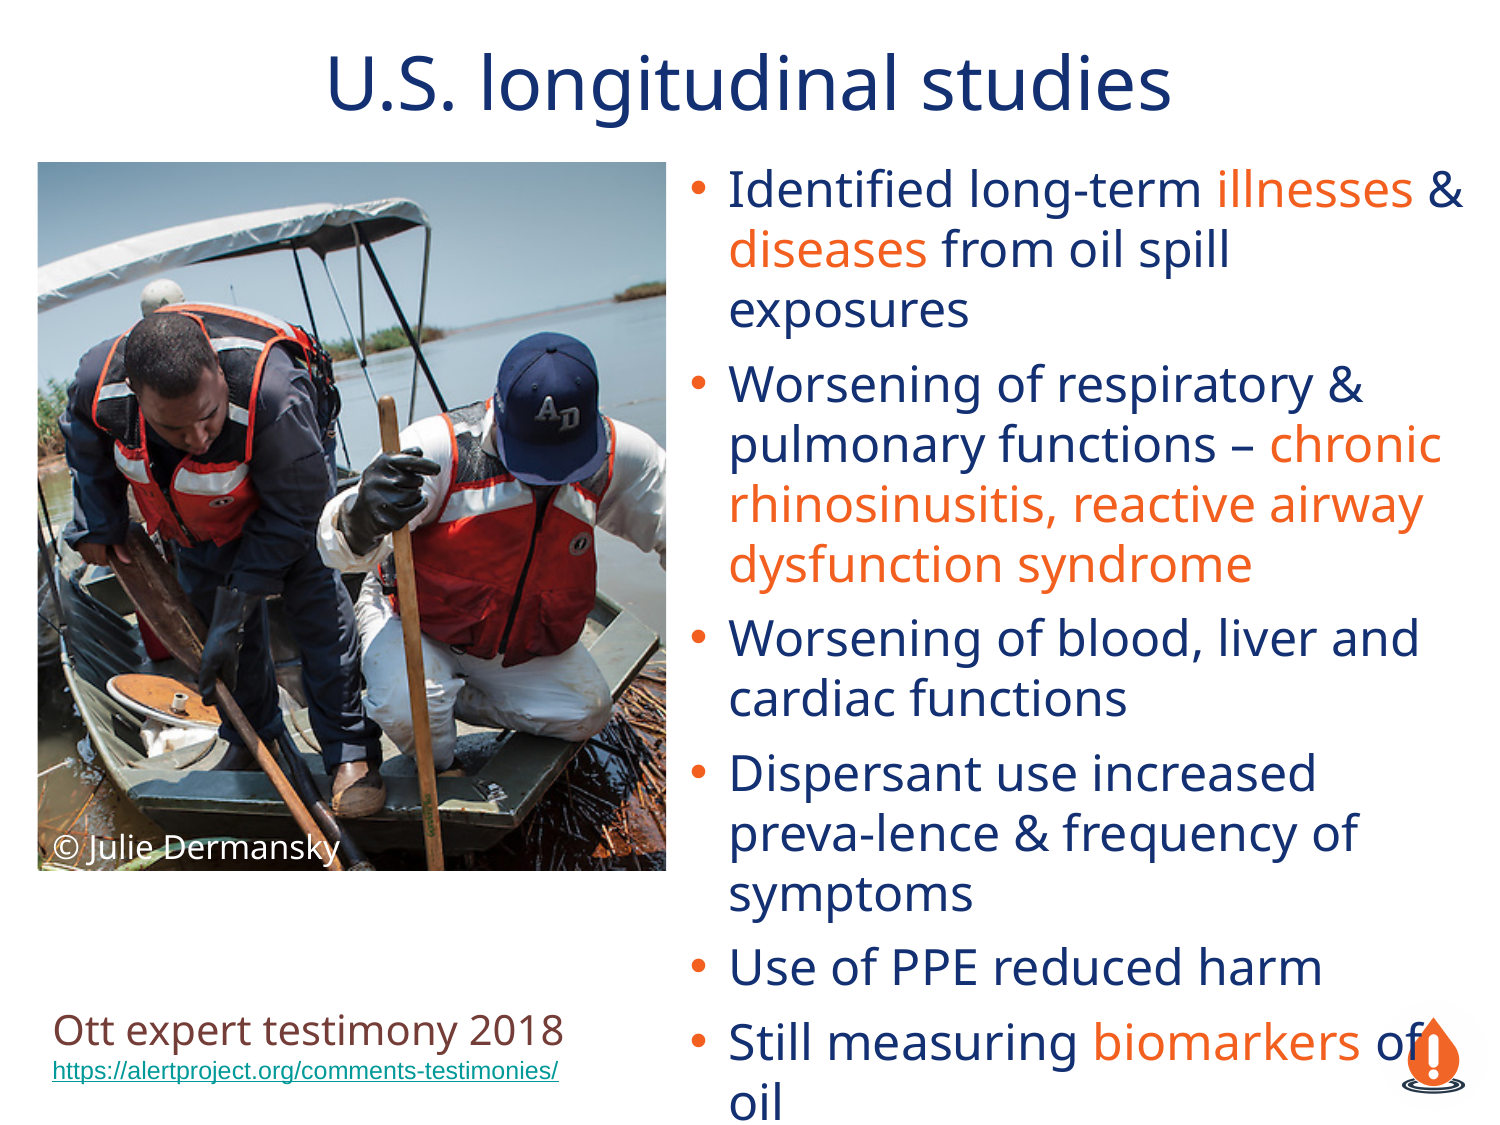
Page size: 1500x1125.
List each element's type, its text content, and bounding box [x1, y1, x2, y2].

title U.S. longitudinal studies [50, 27, 1448, 133]
picture [1378, 1001, 1488, 1111]
text_box Identified long-term illnesses & diseases from oil spill exposures Worsening of respiratory & pulmonary functions – chronic rhinosinusitis, reactive airway dysfunction syndrome Worsening of blood, liver and cardiac functions Dispersant use increased preva-lence & frequency of symptoms Use of PPE reduced harm Still measuring biomarkers of oil [674, 149, 1488, 1055]
text_box Ott expert testimony 2018 https://alertproject.org/comments-testimonies/ [37, 996, 1082, 1092]
picture [37, 162, 667, 876]
